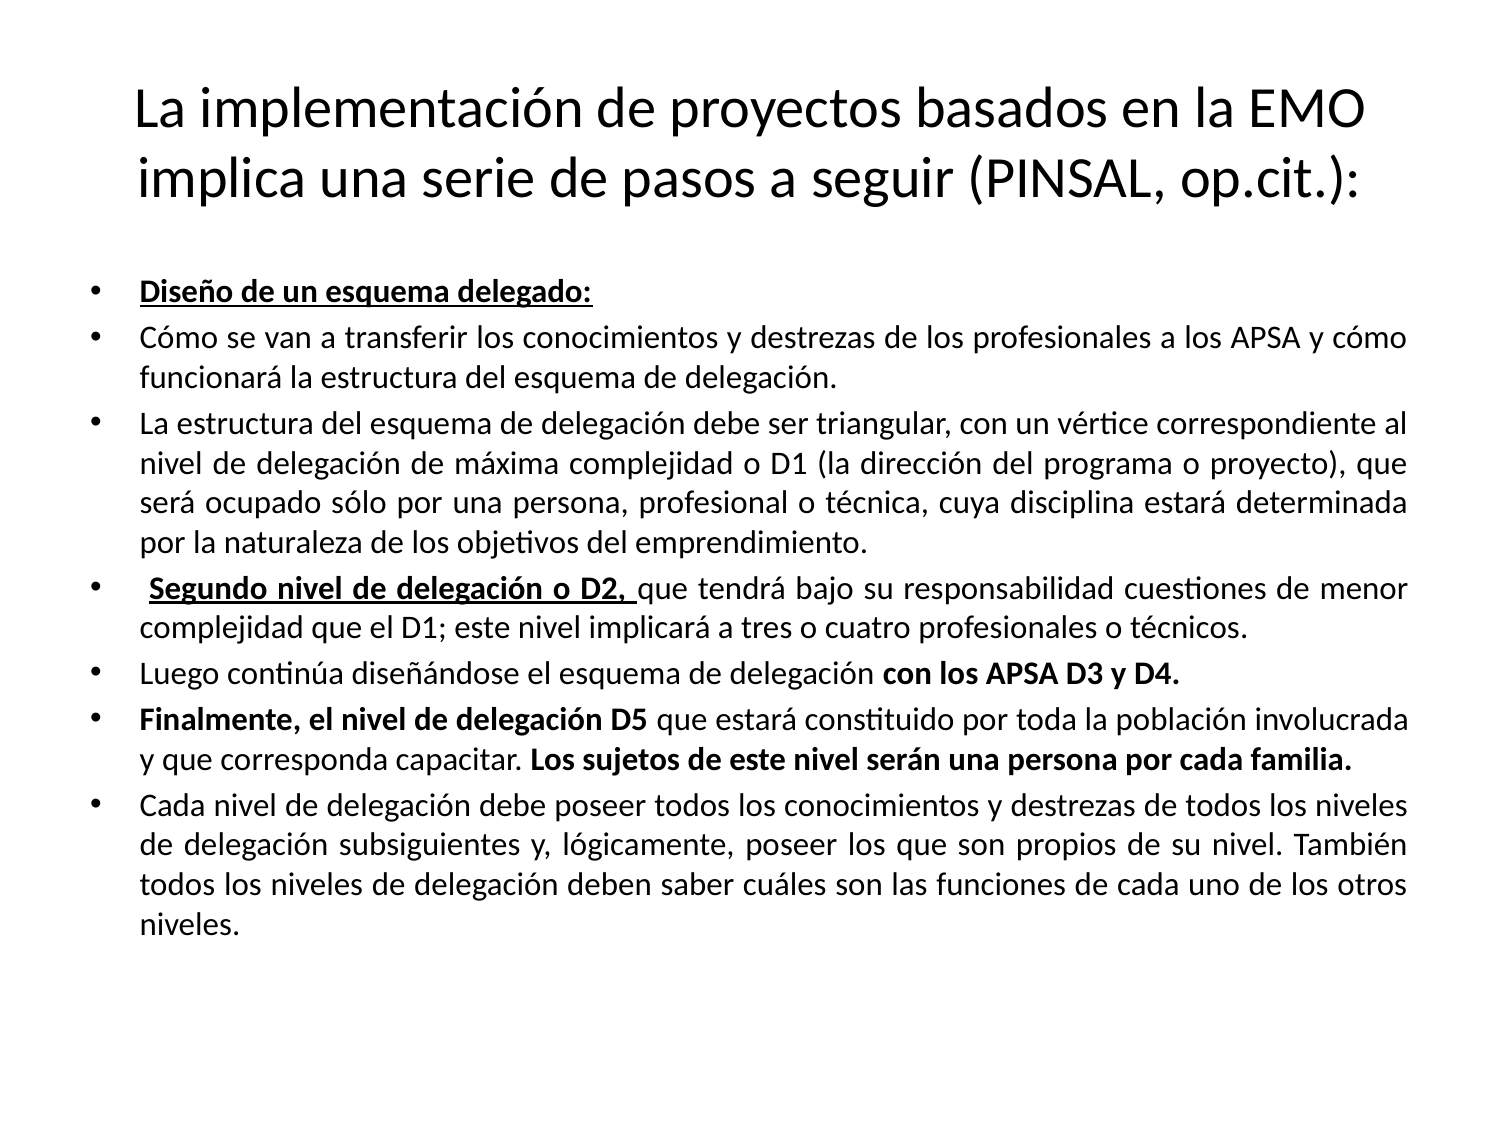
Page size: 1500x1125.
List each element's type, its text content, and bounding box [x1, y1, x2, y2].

list Diseño de un esquema delegado: Cómo se van a transferir los conocimientos y destrezas de los profesionales a los APSA y cómo funcionará la estructura del esquema de delegación. La estructura del esquema de delegación debe ser triangular, con un vértice correspondiente al nivel de delegación de máxima complejidad o D1 (la dirección del programa o proyecto), que será ocupado sólo por una persona, profesional o técnica, cuya disciplina estará determinada por la naturaleza de los objetivos del emprendimiento. Segundo nivel de delegación o D2, que tendrá bajo su responsabilidad cuestiones de menor complejidad que el D1; este nivel implicará a tres o cuatro profesionales o técnicos. Luego continúa diseñándose el esquema de delegación con los APSA D3 y D4. Finalmente, el nivel de delegación D5 que estará constituido por toda la población involucrada y que corresponda capacitar. Los sujetos de este nivel serán una persona por cada familia. Cada nivel de delegación debe poseer todos los conocimientos y destrezas de todos los niveles de delegación subsiguientes y, lógicamente, poseer los que son propios de su nivel. También todos los niveles de delegación deben saber cuáles son las funciones de cada uno de los otros niveles. [75, 262, 1425, 1005]
title La implementación de proyectos basados en la EMO implica una serie de pasos a seguir (PINSAL, op.cit.): [75, 45, 1425, 233]
